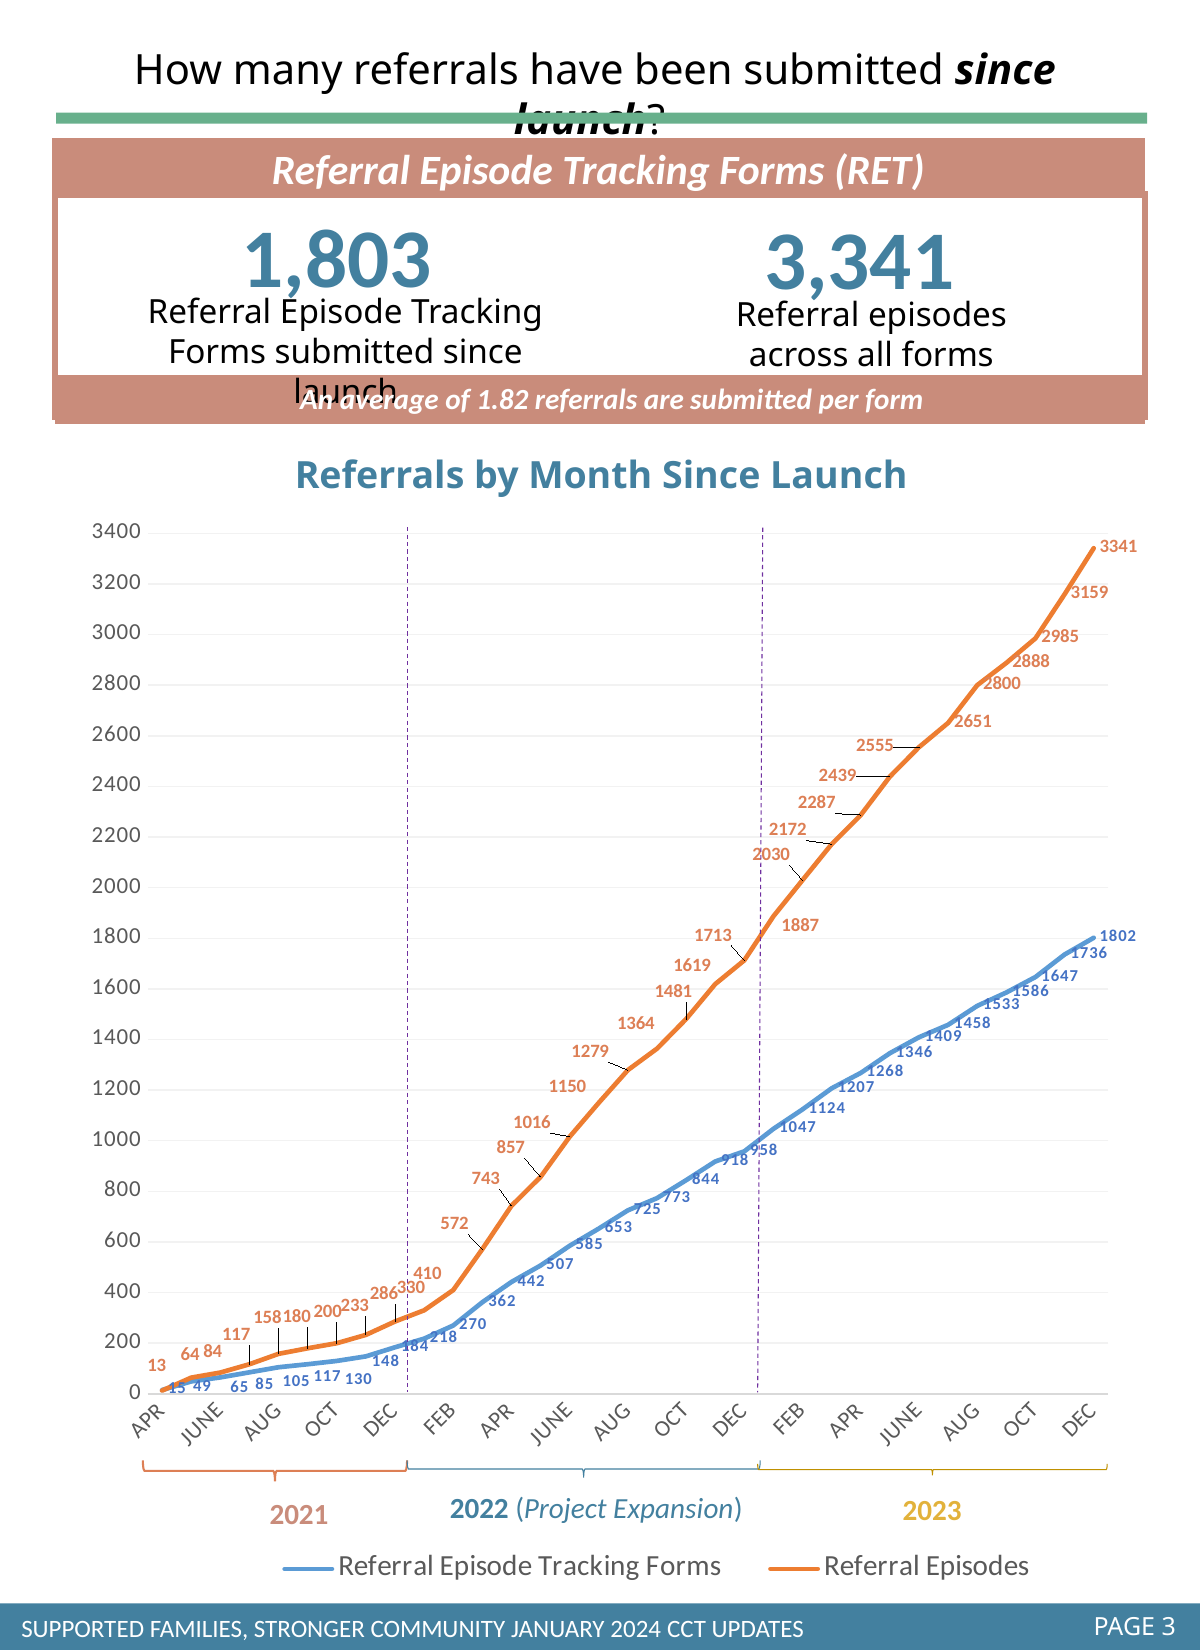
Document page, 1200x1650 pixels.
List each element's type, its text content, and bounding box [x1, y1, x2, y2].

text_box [72, 189, 602, 509]
text_box PAGE 3 [1078, 1603, 1191, 1649]
text_box How many referrals have been submitted since launch? [50, 35, 1140, 151]
text_box [55, 112, 1148, 125]
text_box Referral Episode Tracking Forms (RET) [53, 140, 1144, 195]
text_box [54, 195, 72, 418]
text_box [1128, 193, 1146, 418]
text_box [1128, 418, 1144, 423]
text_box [757, 527, 763, 1393]
text_box [56, 418, 72, 423]
chart [53, 509, 1147, 1597]
text_box SUPPORTED FAMILIES, STRONGER COMMUNITY JANUARY 2024 CCT UPDATES [6, 1604, 821, 1650]
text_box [591, 191, 1128, 509]
text_box [0, 1602, 1200, 1650]
